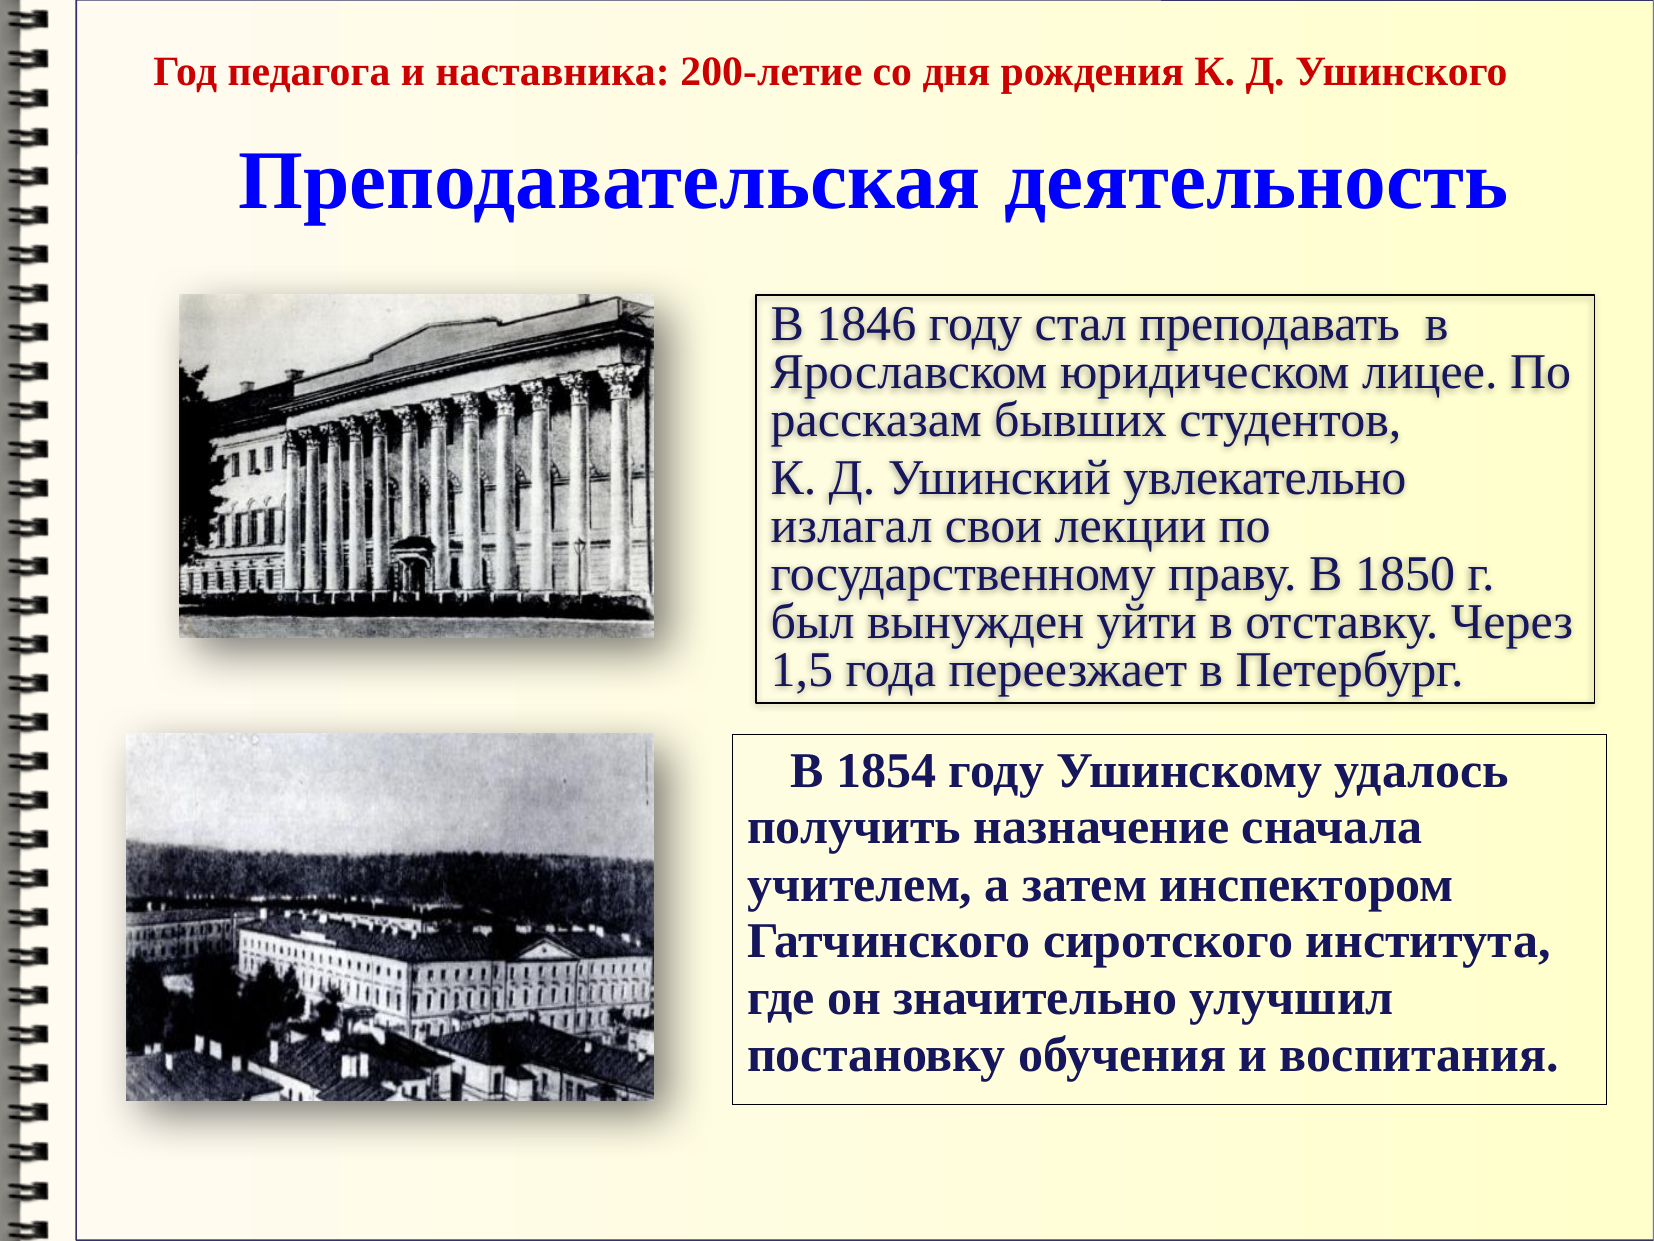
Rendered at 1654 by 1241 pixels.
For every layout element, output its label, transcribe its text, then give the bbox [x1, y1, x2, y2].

picture [0, 0, 75, 1241]
text_box В 1854 году Ушинскому удалось получить назначение сначала учителем, а затем инспектором Гатчинского сиротского института, где он значительно улучшил постановку обучения и воспитания. [732, 734, 1607, 1105]
picture [125, 733, 655, 1101]
title Преподавательская деятельность [129, 100, 1595, 255]
picture [179, 294, 655, 638]
text_box Год педагога и наставника: 200-летие со дня рождения К. Д. Ушинского [126, 41, 1536, 103]
text_box В 1846 году стал преподавать в Ярославском юридическом лицее. По рассказам бывших студентов, К. Д. Ушинский увлекательно излагал свои лекции по государственному праву. В 1850 г. был вынужден уйти в отставку. Через 1,5 года переезжает в Петербург. [755, 294, 1595, 704]
